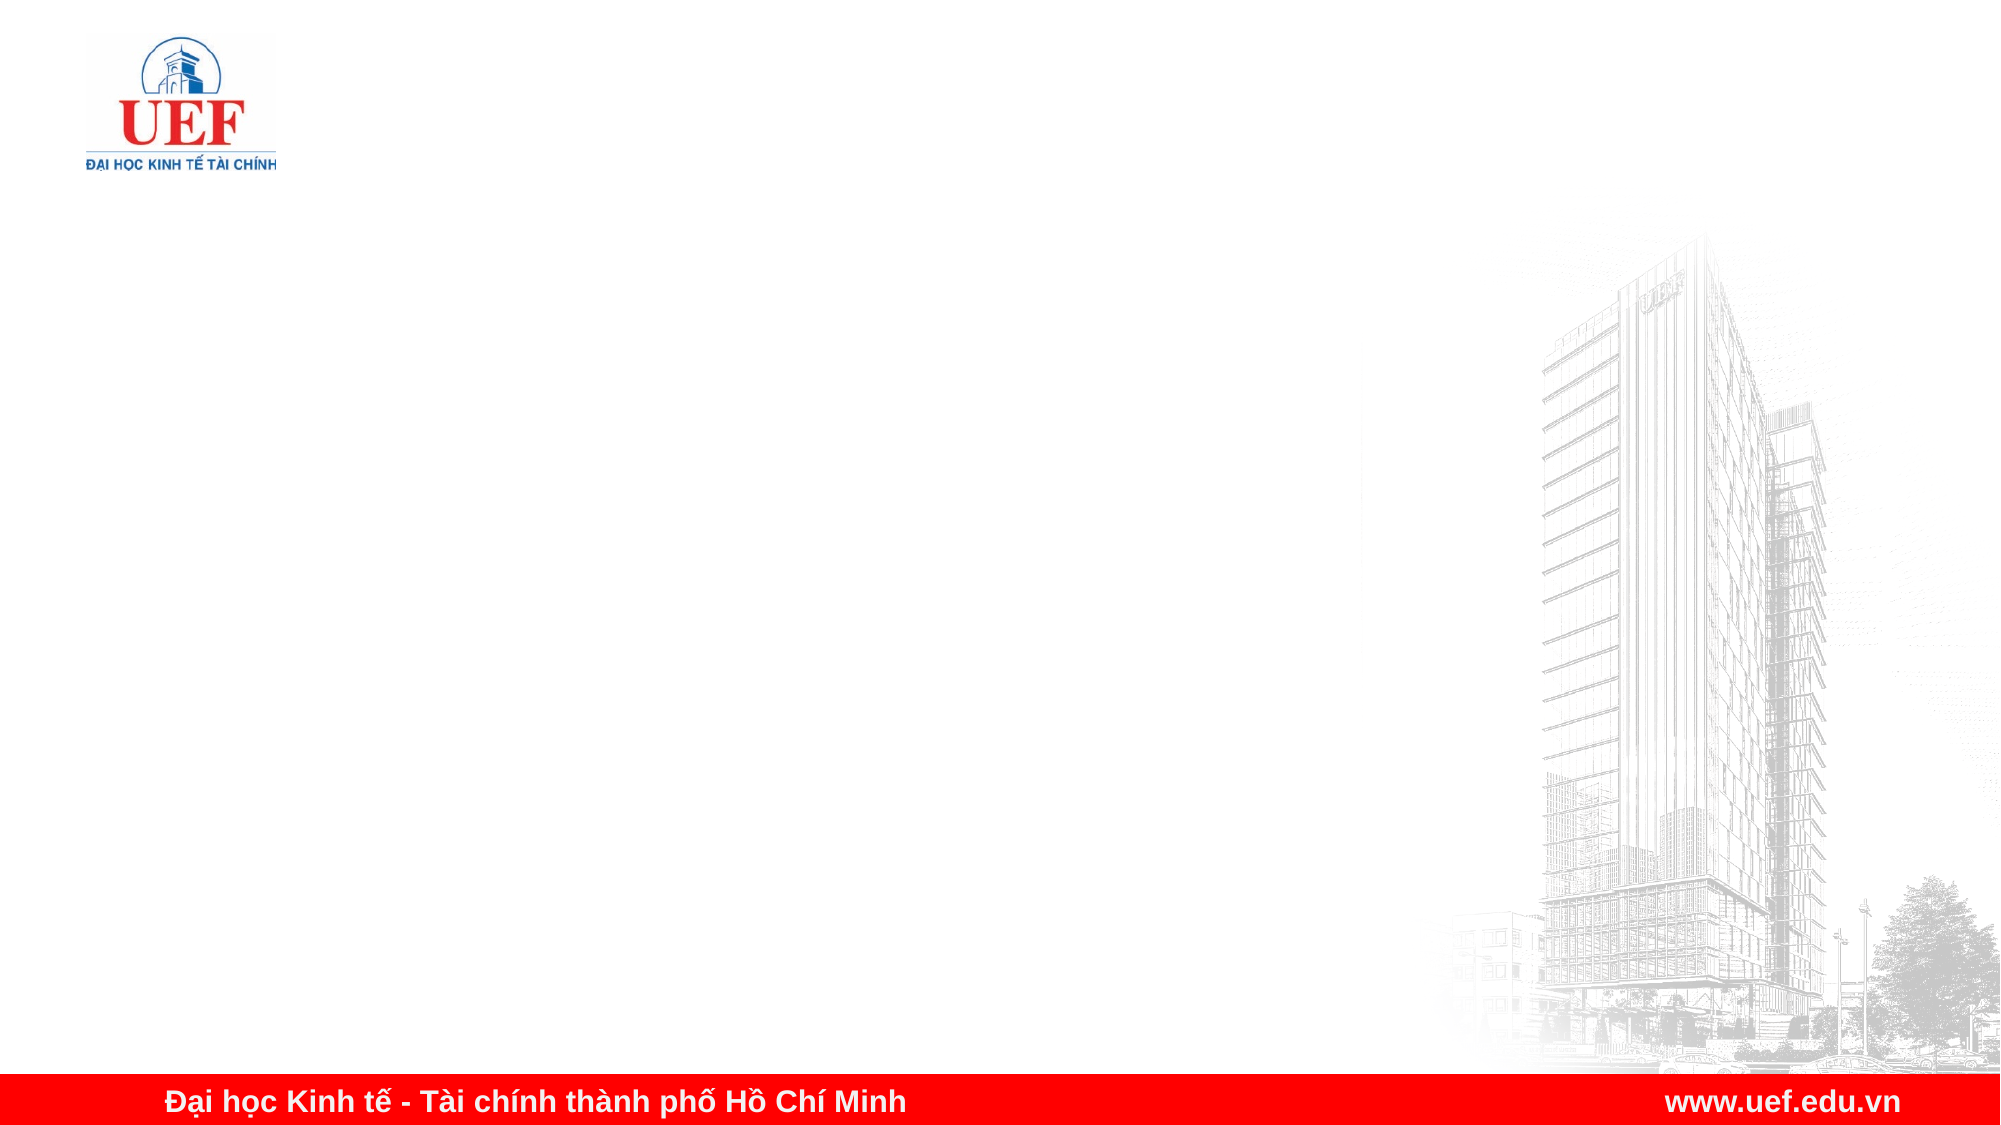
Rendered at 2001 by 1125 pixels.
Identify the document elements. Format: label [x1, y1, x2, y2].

picture [86, 33, 276, 171]
picture [1360, 156, 2000, 1074]
